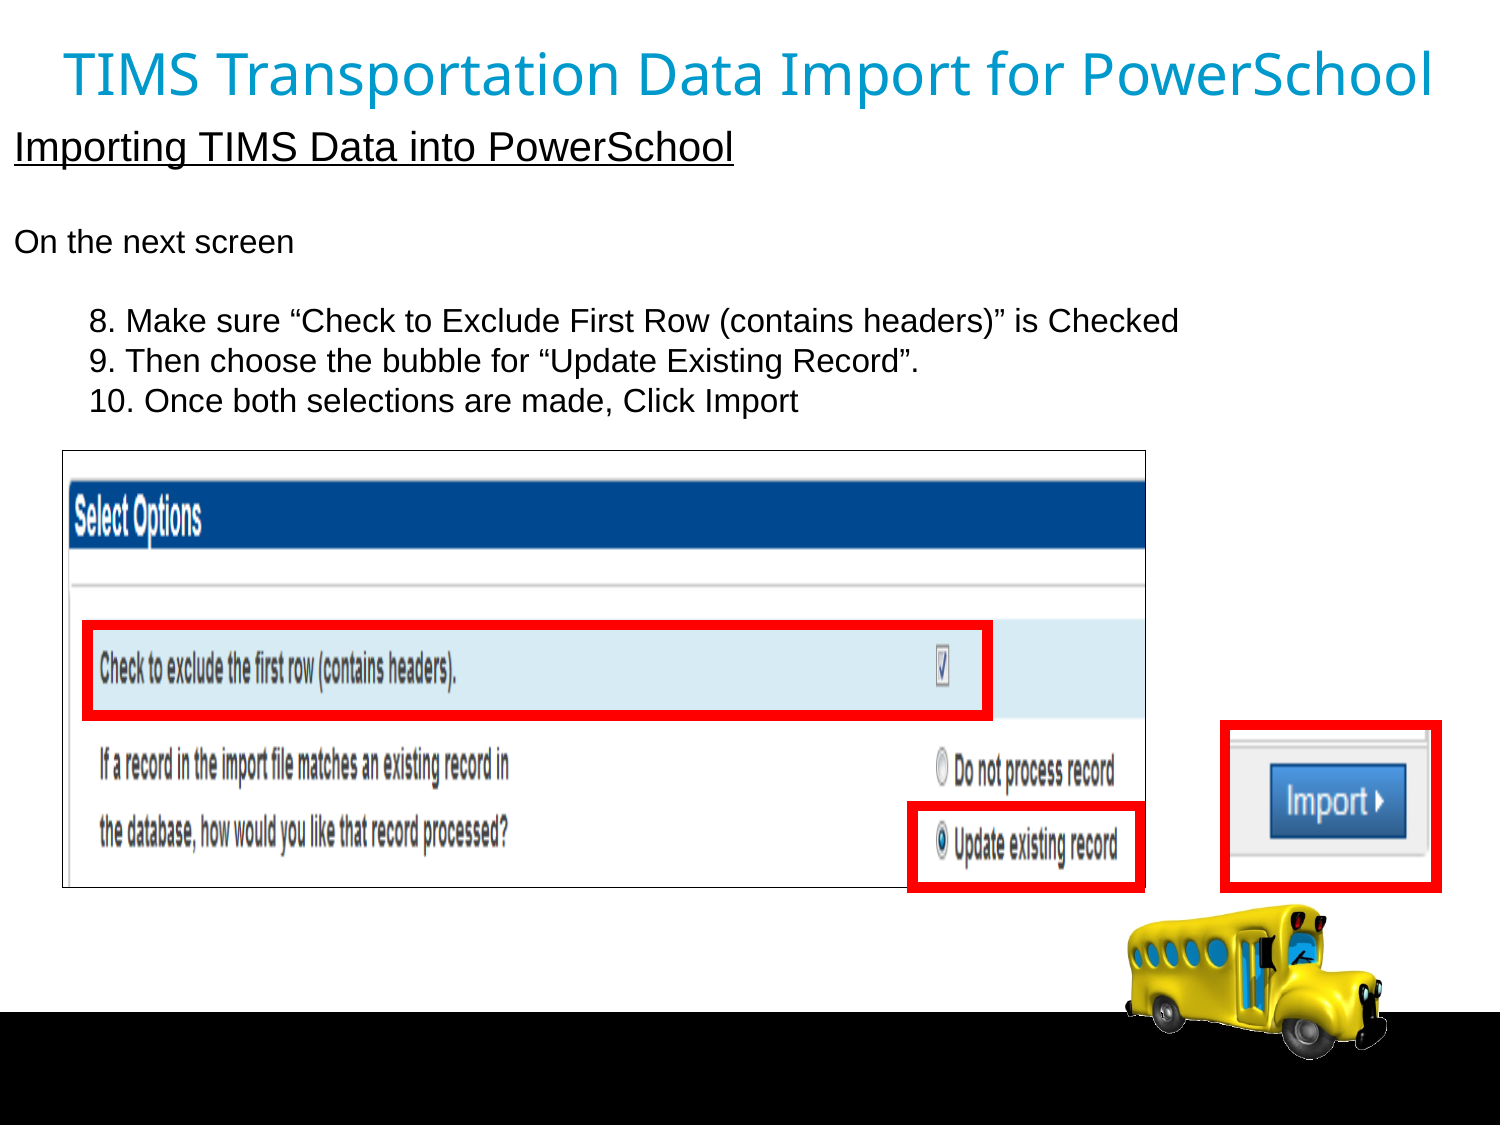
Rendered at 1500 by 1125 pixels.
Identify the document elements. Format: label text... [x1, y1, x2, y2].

picture [62, 449, 1437, 1093]
text_box Importing TIMS Data into PowerSchool On the next screen 8. Make sure “Check to Exclude First Row (contains headers)” is Checked 9. Then choose the bubble for “Update Existing Record”. 10. Once both selections are made, Click Import [0, 138, 1487, 467]
text_box TIMS Transportation Data Import for PowerSchool [0, 6, 1499, 138]
